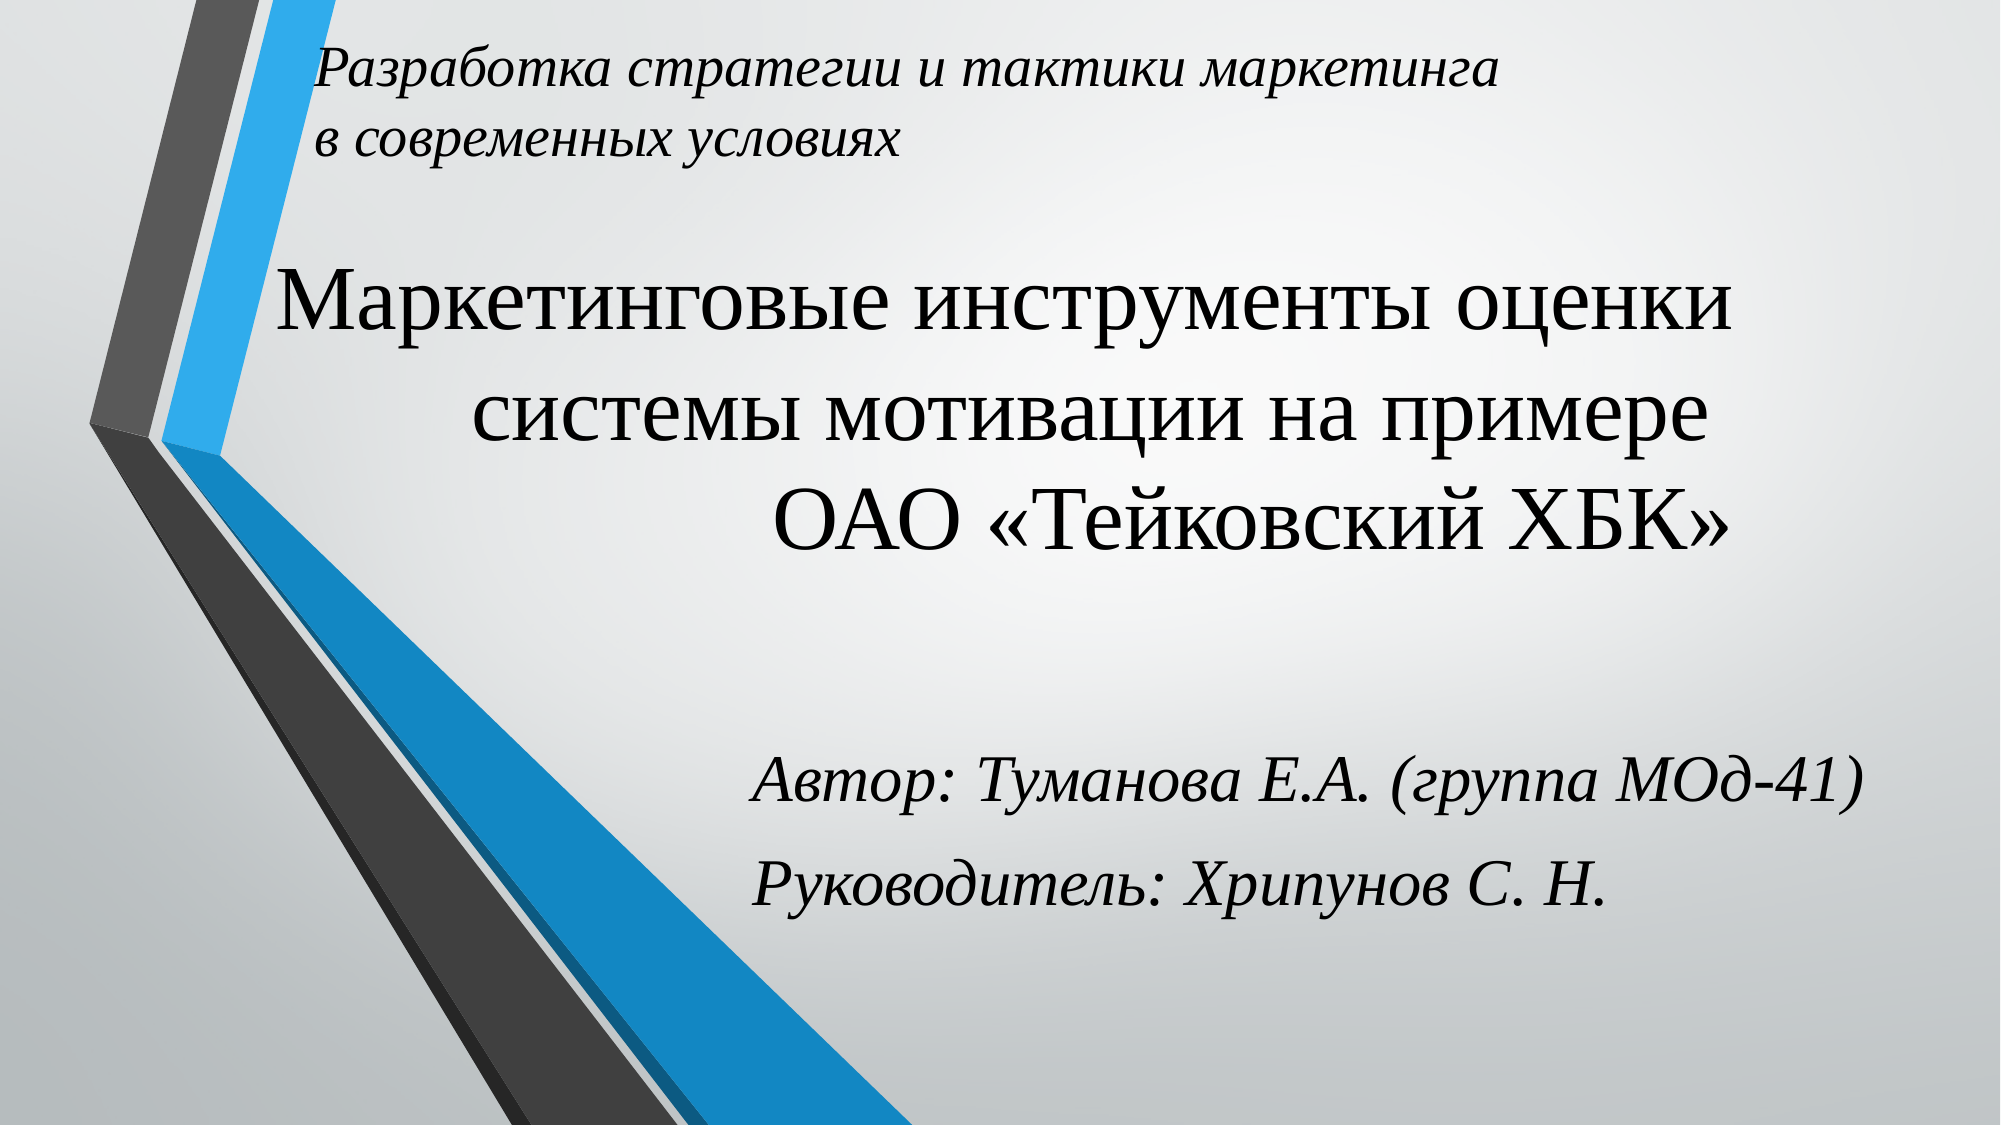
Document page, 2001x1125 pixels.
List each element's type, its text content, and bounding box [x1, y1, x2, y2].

title Маркетинговые инструменты оценки системы мотивации на примере ОАО «Тейковский ХБК» [249, 354, 1750, 576]
text_box Разработка стратегии и тактики маркетинга в современных условиях [300, 21, 1759, 176]
subtitle Автор: Туманова Е.А. (группа МОд-41) Руководитель: Хрипунов С. Н. [737, 727, 1884, 956]
